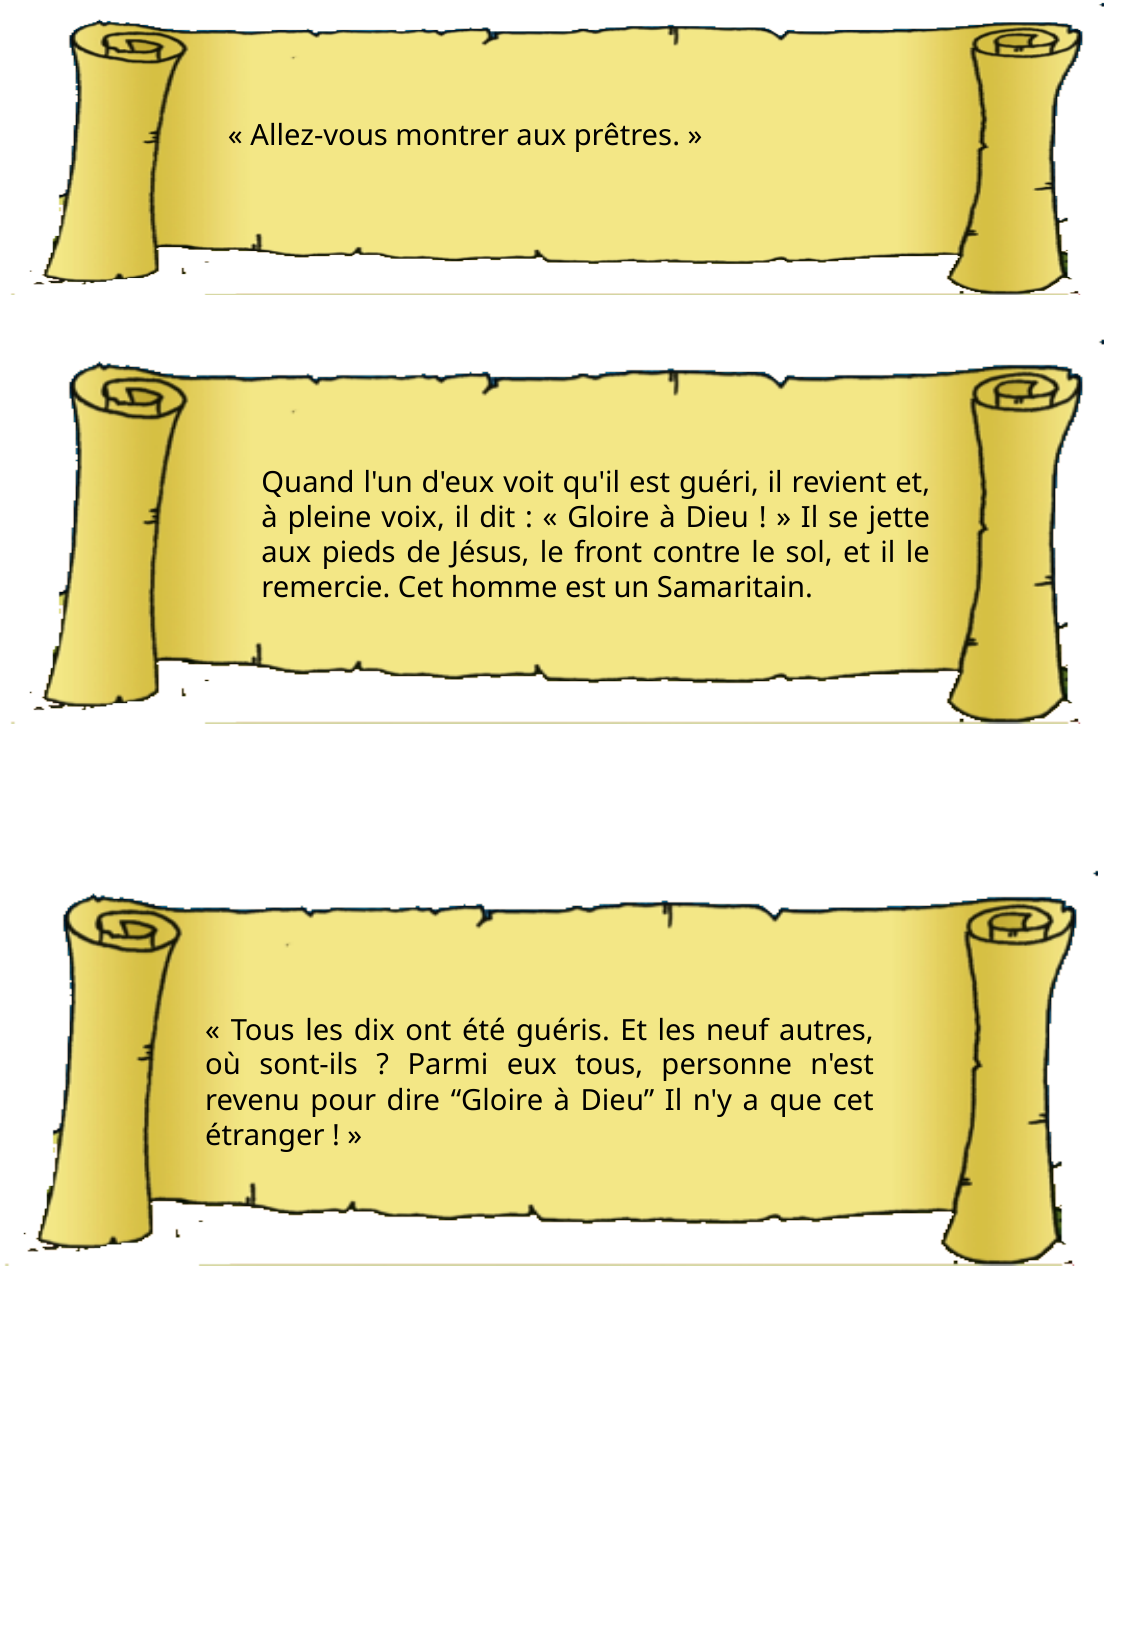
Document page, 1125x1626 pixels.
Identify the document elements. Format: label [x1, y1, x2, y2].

picture [0, 859, 1098, 1267]
picture [0, 327, 1105, 724]
picture [0, 0, 1105, 295]
